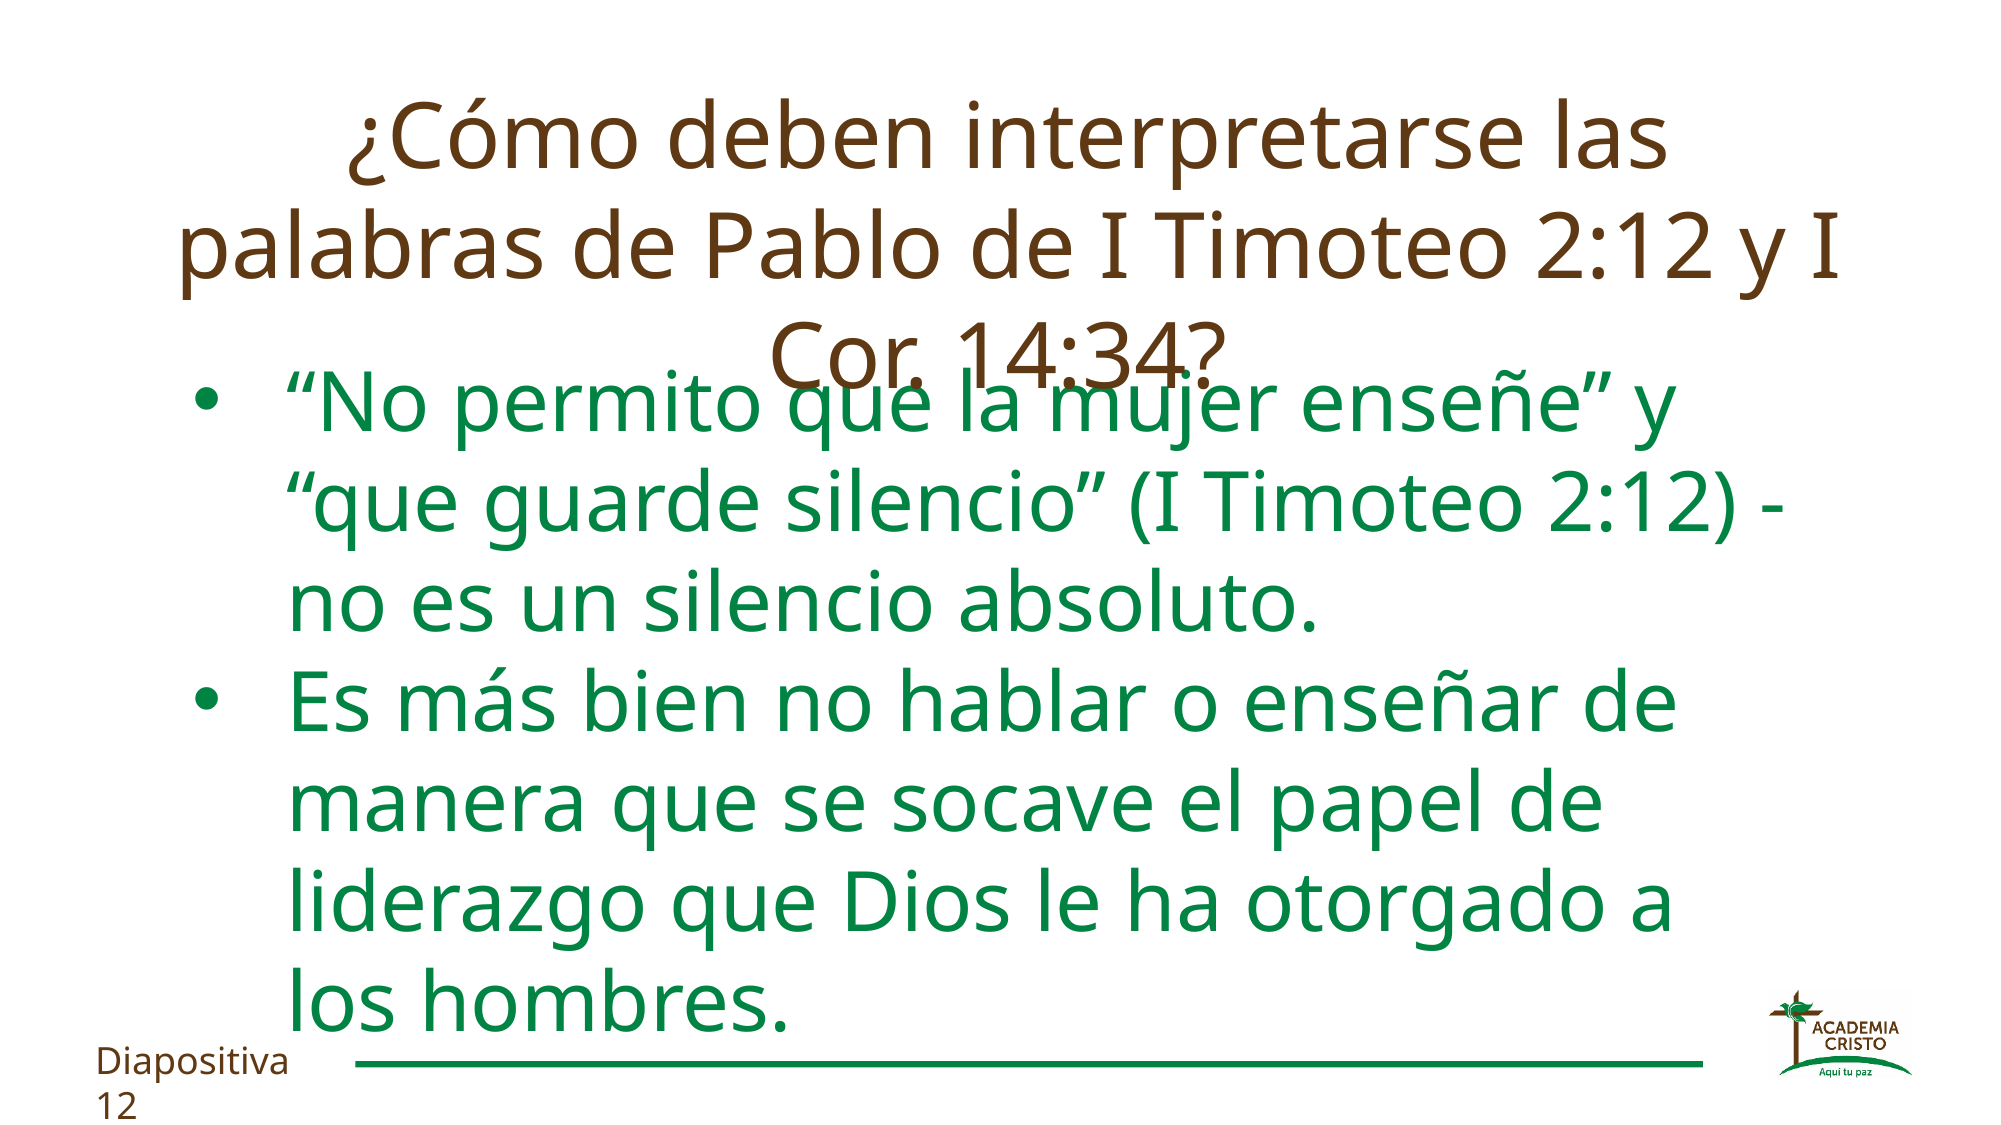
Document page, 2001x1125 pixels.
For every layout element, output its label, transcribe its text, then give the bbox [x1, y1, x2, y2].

text_box Diapositiva 12 [80, 1029, 326, 1125]
picture [1760, 984, 1922, 1091]
text_box ¿Cómo deben interpretarse las palabras de Pablo de I Timoteo 2:12 y I Cor. 14:34? [159, 69, 1860, 415]
text_box “No permito que la mujer enseñe” y “que guarde silencio” (I Timoteo 2:12) - no es un silencio absoluto. Es más bien no hablar o enseñar de manera que se socave el papel de liderazgo que Dios le ha otorgado a los hombres. [177, 415, 1823, 1055]
